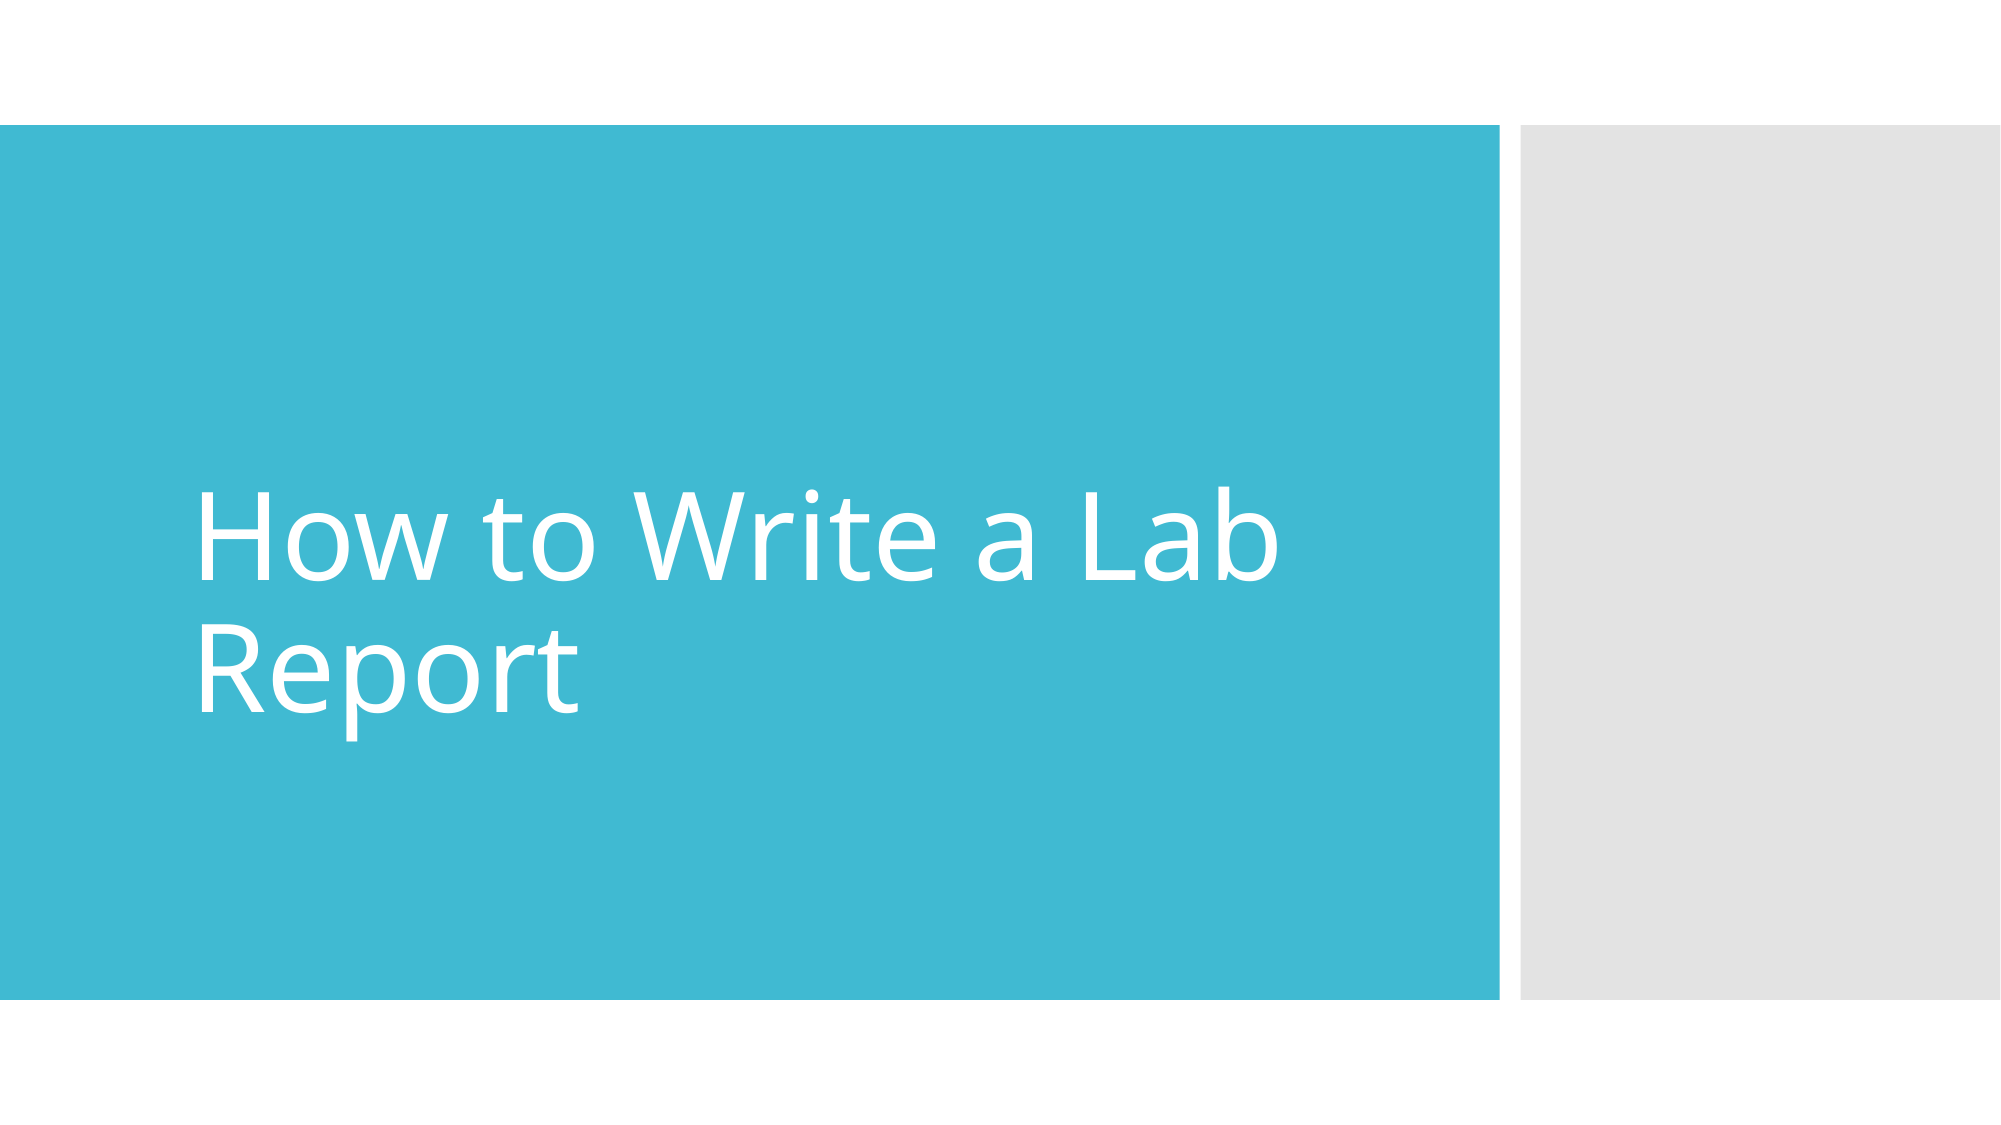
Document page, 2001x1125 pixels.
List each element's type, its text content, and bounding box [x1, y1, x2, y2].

title How to Write a Lab Report [175, 213, 1376, 747]
